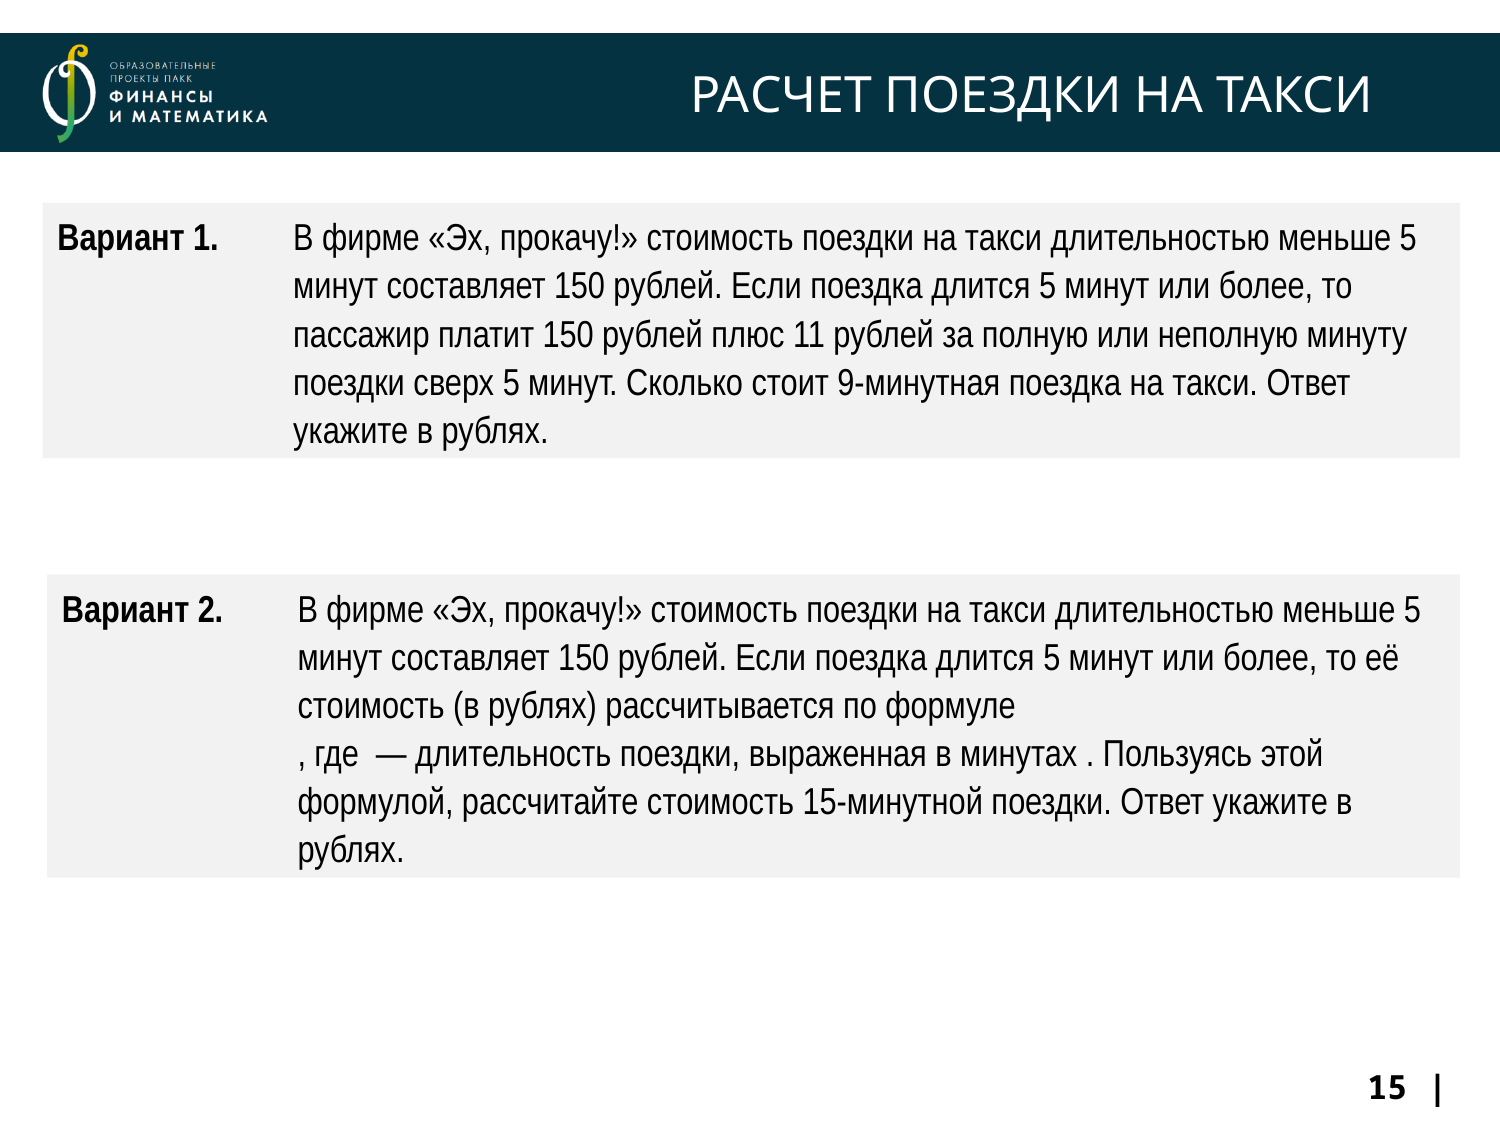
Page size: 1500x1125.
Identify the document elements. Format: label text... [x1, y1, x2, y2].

picture [187, 91, 195, 102]
picture [157, 91, 167, 102]
text_box Вариант 1. В фирме «Эх, прокачу!» стоимость поездки на такси длительностью меньше 5 минут составляет 150 рублей. Если поездка длится 5 минут или более, то пассажир платит 150 рублей плюс 11 рублей за полную или неполную минуту поездки сверх 5 минут. Сколько стоит 9-минутная поездка на такси. Ответ укажите в рублях. [42, 202, 1461, 459]
picture [43, 45, 96, 142]
picture [204, 111, 213, 122]
picture [110, 91, 122, 102]
picture [163, 111, 170, 122]
picture [110, 111, 116, 122]
picture [133, 111, 145, 122]
picture [217, 111, 223, 122]
picture [172, 91, 181, 102]
picture [200, 91, 211, 102]
title РАСЧЕТ ПОЕЗДКИ НА ТАКСИ [230, 33, 1388, 152]
picture [186, 111, 199, 122]
picture [175, 111, 181, 122]
picture [128, 91, 138, 102]
picture [150, 111, 160, 122]
picture [143, 91, 153, 102]
